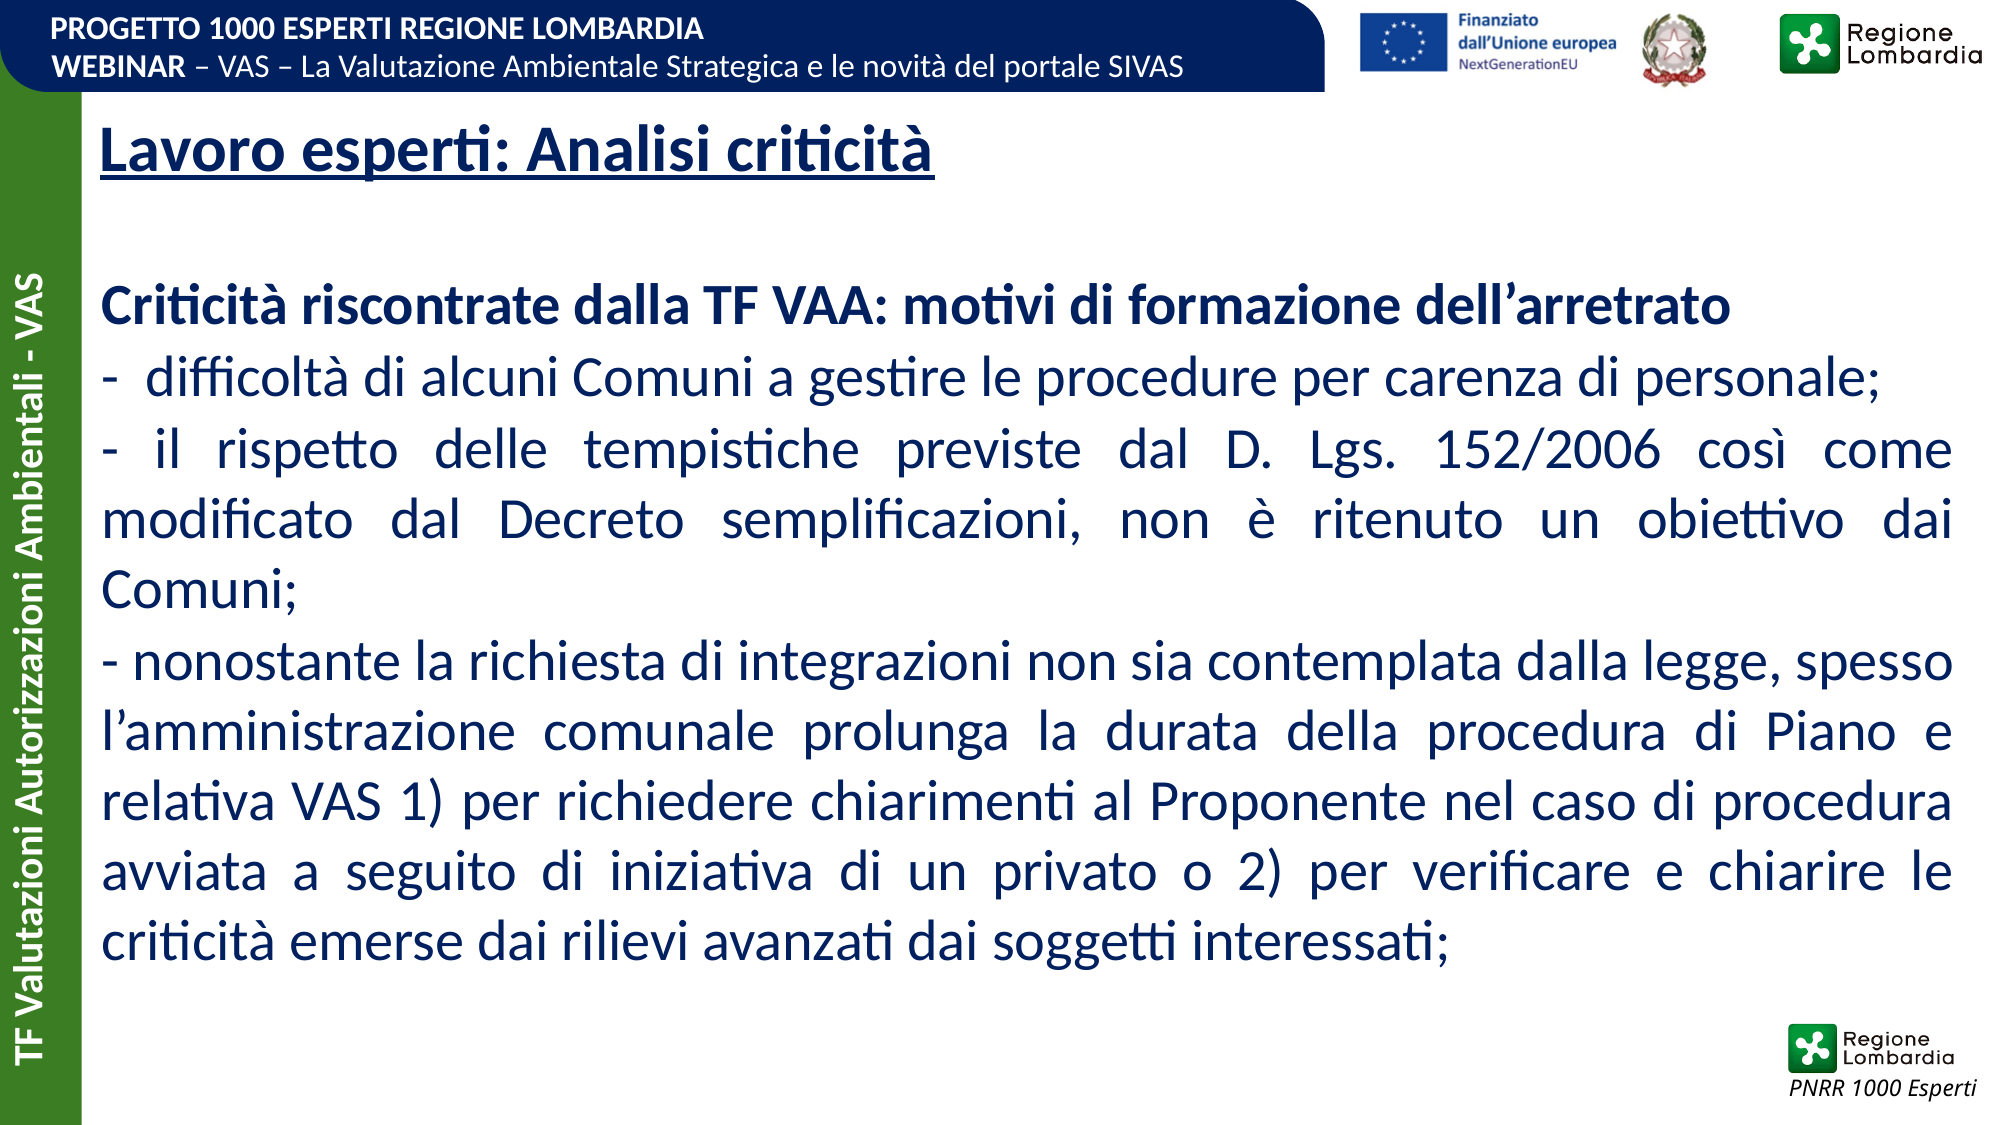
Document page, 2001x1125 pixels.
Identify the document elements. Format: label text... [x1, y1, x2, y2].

picture [1891, 1081, 1898, 1089]
picture [1793, 1081, 1799, 1088]
picture [1636, 0, 1717, 97]
picture [1866, 1081, 1873, 1089]
picture [1351, 6, 1621, 76]
text_box Lavoro esperti: Analisi criticità Criticità riscontrate dalla TF VAA: motivi di formazione dell’arretrato - difficoltà di alcuni Comuni a gestire le procedure per carenza di personale; - il rispetto delle tempistiche previste dal D. Lgs. 152/2006 così come modificato dal Decreto semplificazioni, non è ritenuto un obiettivo dai Comuni; - nonostante la richiesta di integrazioni non sia contemplata dalla legge, spesso l’amministrazione comunale prolunga la durata della procedura di Piano e relativa VAS 1) per richiedere chiarimenti al Proponente nel caso di procedura avviata a seguito di iniziativa di un privato o 2) per verificare e chiarire le criticità emerse dai rilievi avanzati dai soggetti interessati; [99, 102, 1954, 972]
picture [1879, 1081, 1886, 1089]
picture [1775, 0, 1986, 93]
picture [1784, 1012, 1957, 1089]
